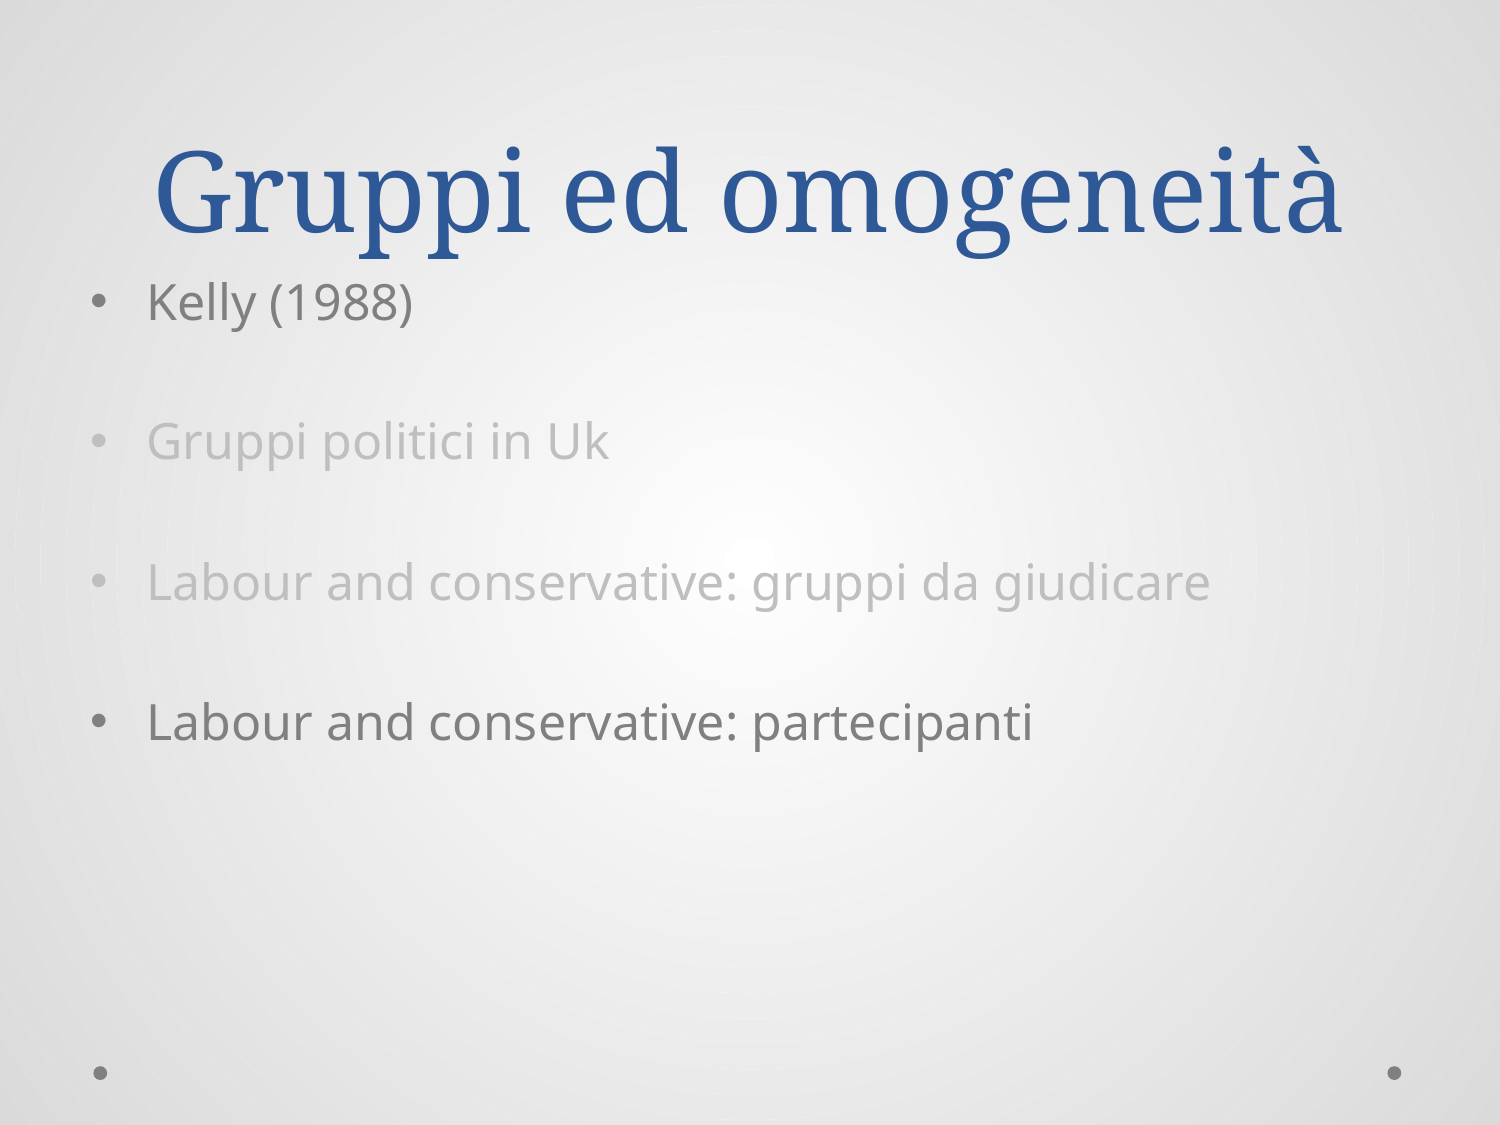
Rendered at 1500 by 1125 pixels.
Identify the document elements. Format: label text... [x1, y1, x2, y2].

list Kelly (1988) Gruppi politici in Uk Labour and conservative: gruppi da giudicare Labour and conservative: partecipanti [75, 262, 1425, 1005]
title Gruppi ed omogeneità [75, 0, 1425, 262]
